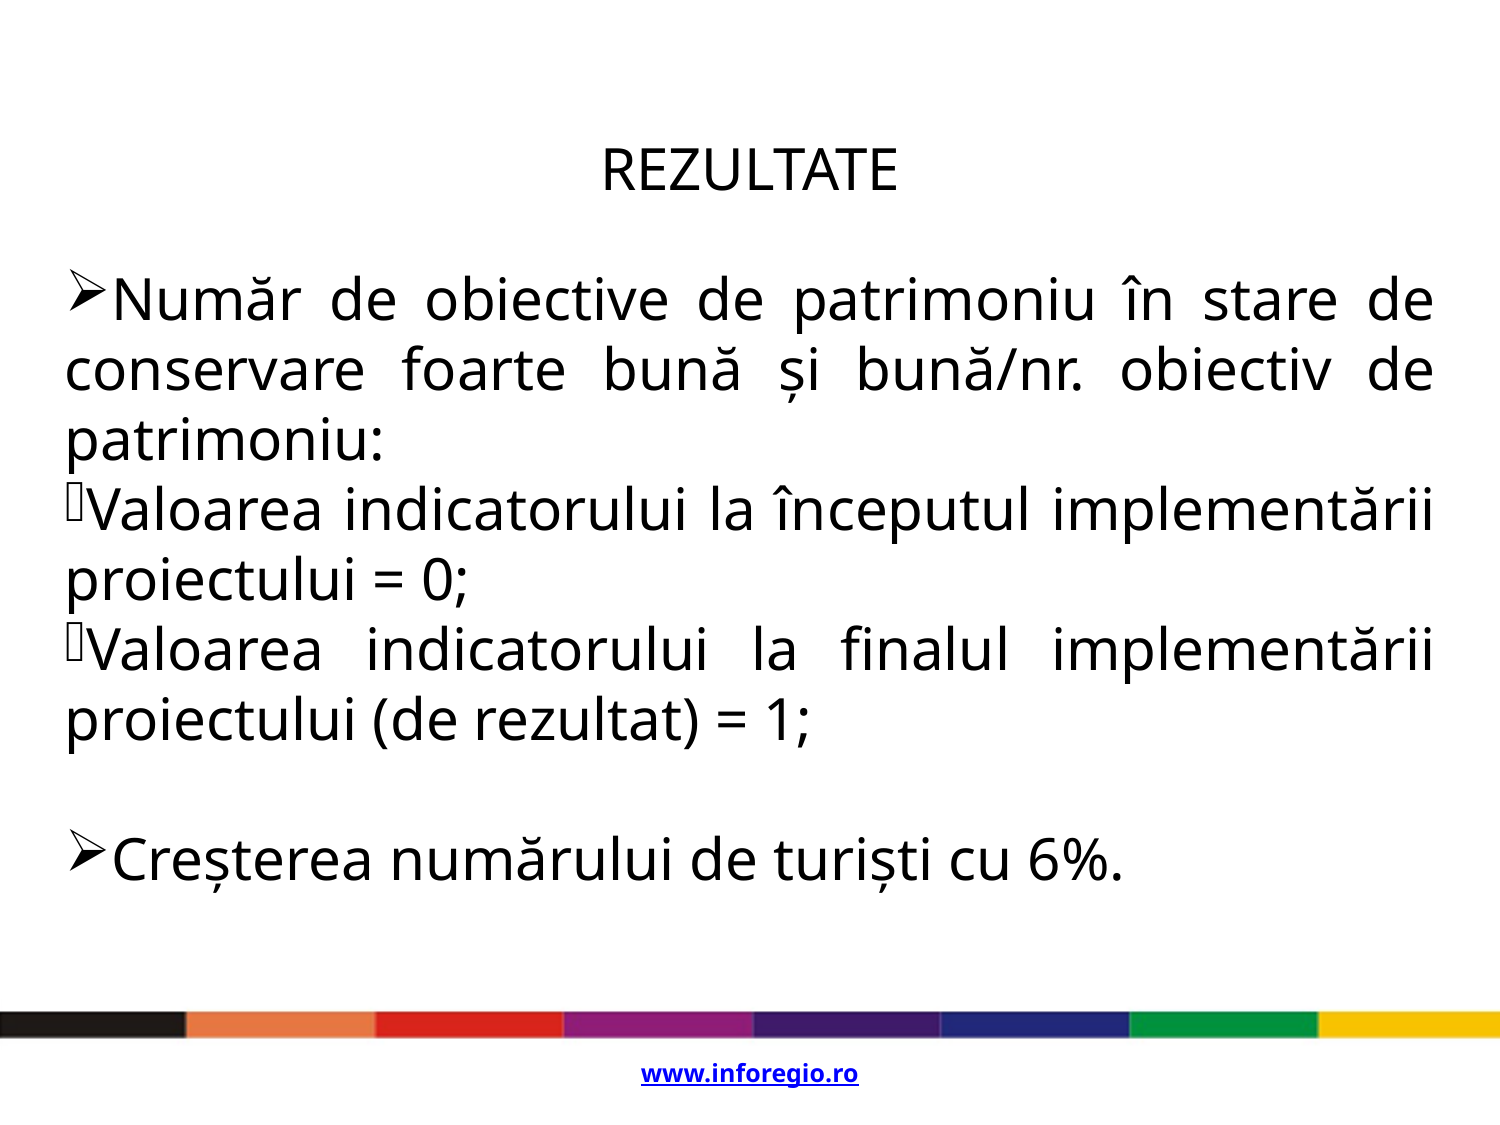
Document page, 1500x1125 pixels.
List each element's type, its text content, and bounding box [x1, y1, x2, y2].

text_box REZULTATE Număr de obiective de patrimoniu în stare de conservare foarte bună și bună/nr. obiectiv de patrimoniu: Valoarea indicatorului la începutul implementării proiectului = 0; Valoarea indicatorului la finalul implementării proiectului (de rezultat) = 1; Creșterea numărului de turiști cu 6%. [50, 124, 1450, 990]
picture [0, 999, 1500, 1051]
title [24, 12, 1450, 700]
subtitle www.inforegio.ro [112, 1060, 1388, 1113]
